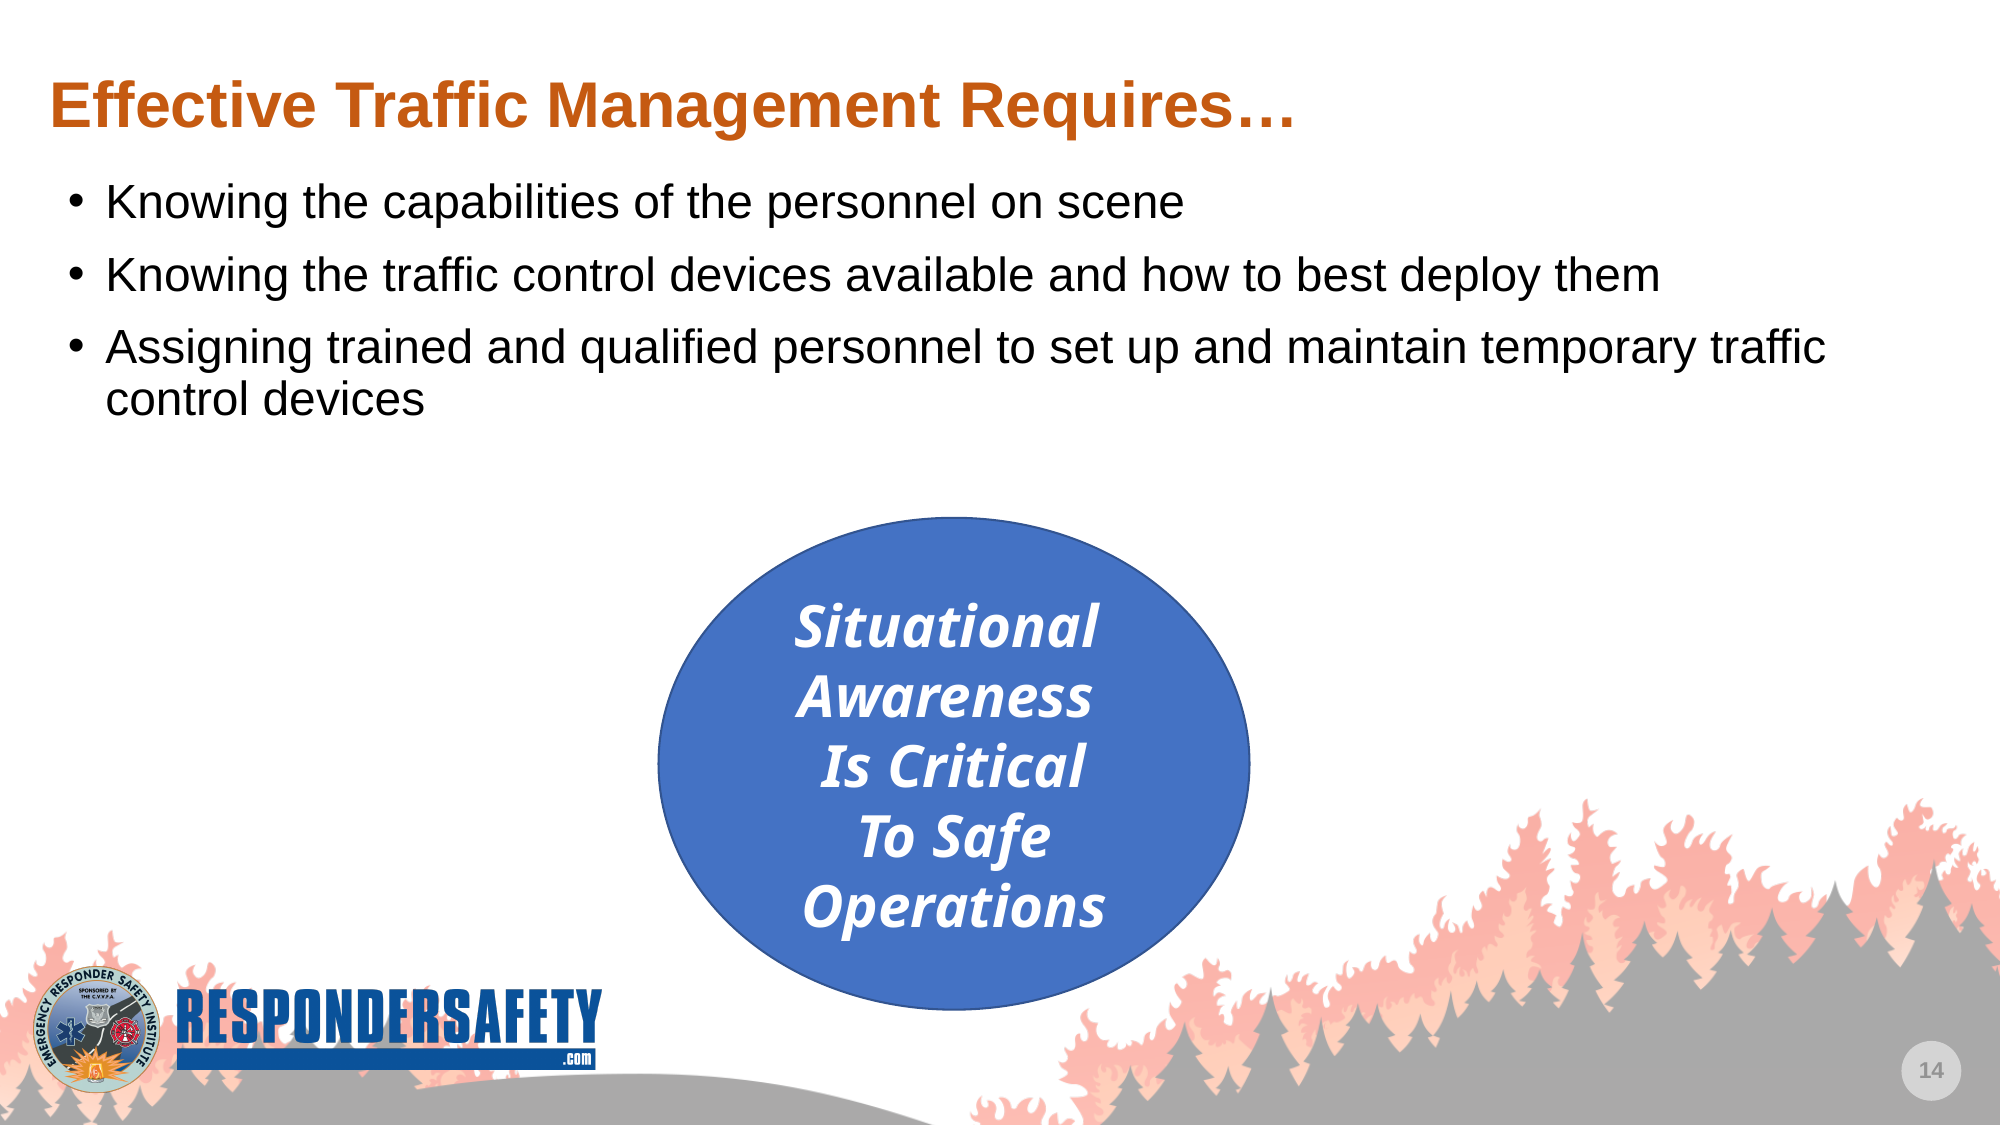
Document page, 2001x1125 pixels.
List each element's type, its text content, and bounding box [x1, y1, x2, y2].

title Effective Traffic Management Requires… [34, 43, 1760, 170]
slide_number 14 [1896, 1048, 1967, 1094]
picture [0, 798, 2000, 1125]
list Knowing the capabilities of the personnel on scene Knowing the traffic control devices available and how to best deploy them Assigning trained and qualified personnel to set up and maintain temporary traffic control devices [52, 169, 1889, 884]
text_box Situational Awareness Is Critical To Safe Operations [657, 516, 1251, 1011]
